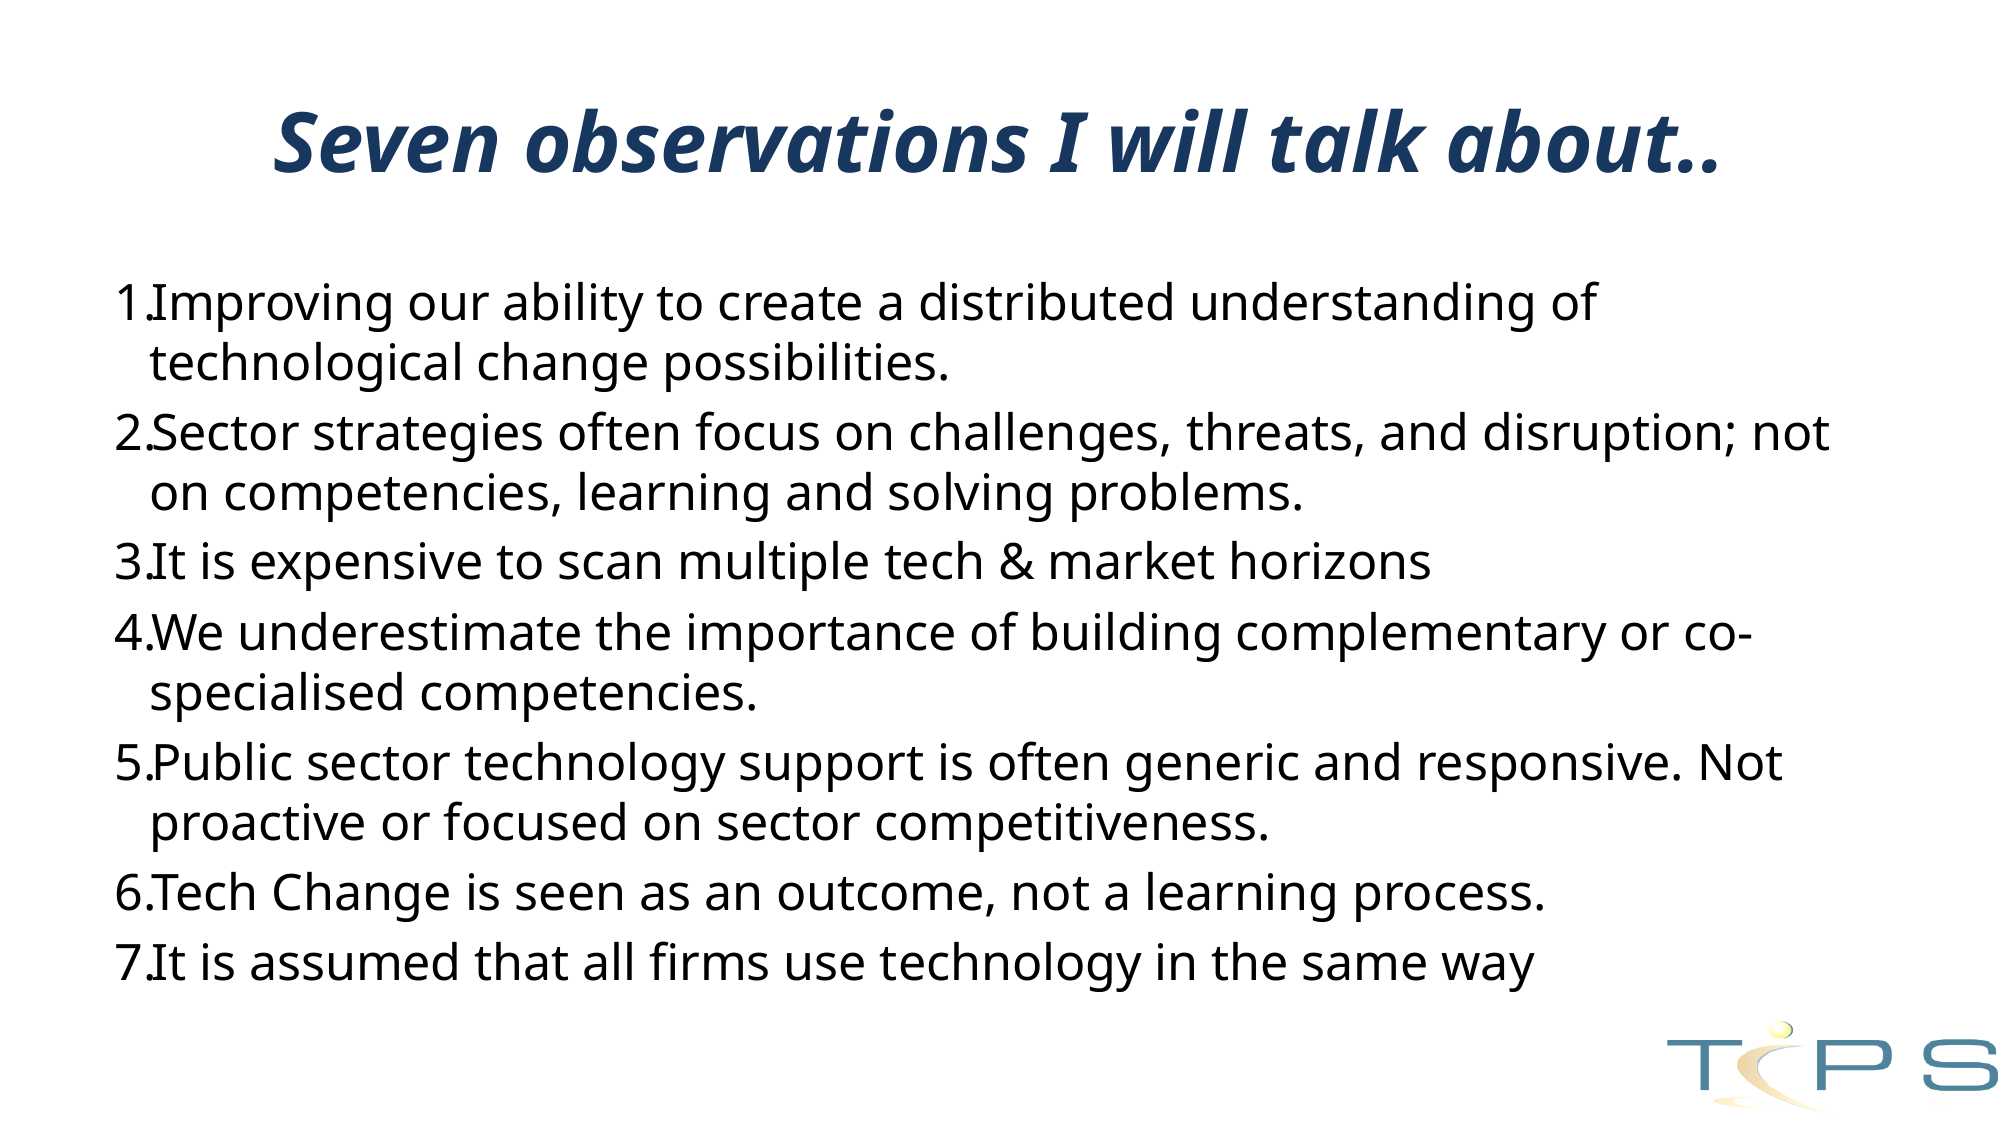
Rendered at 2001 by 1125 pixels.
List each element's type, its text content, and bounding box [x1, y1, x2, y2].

title Seven observations I will talk about.. [99, 45, 1900, 233]
list Improving our ability to create a distributed understanding of technological change possibilities. Sector strategies often focus on challenges, threats, and disruption; not on competencies, learning and solving problems. It is expensive to scan multiple tech & market horizons We underestimate the importance of building complementary or co-specialised competencies. Public sector technology support is often generic and responsive. Not proactive or focused on sector competitiveness. Tech Change is seen as an outcome, not a learning process. It is assumed that all firms use technology in the same way [99, 262, 1900, 1005]
